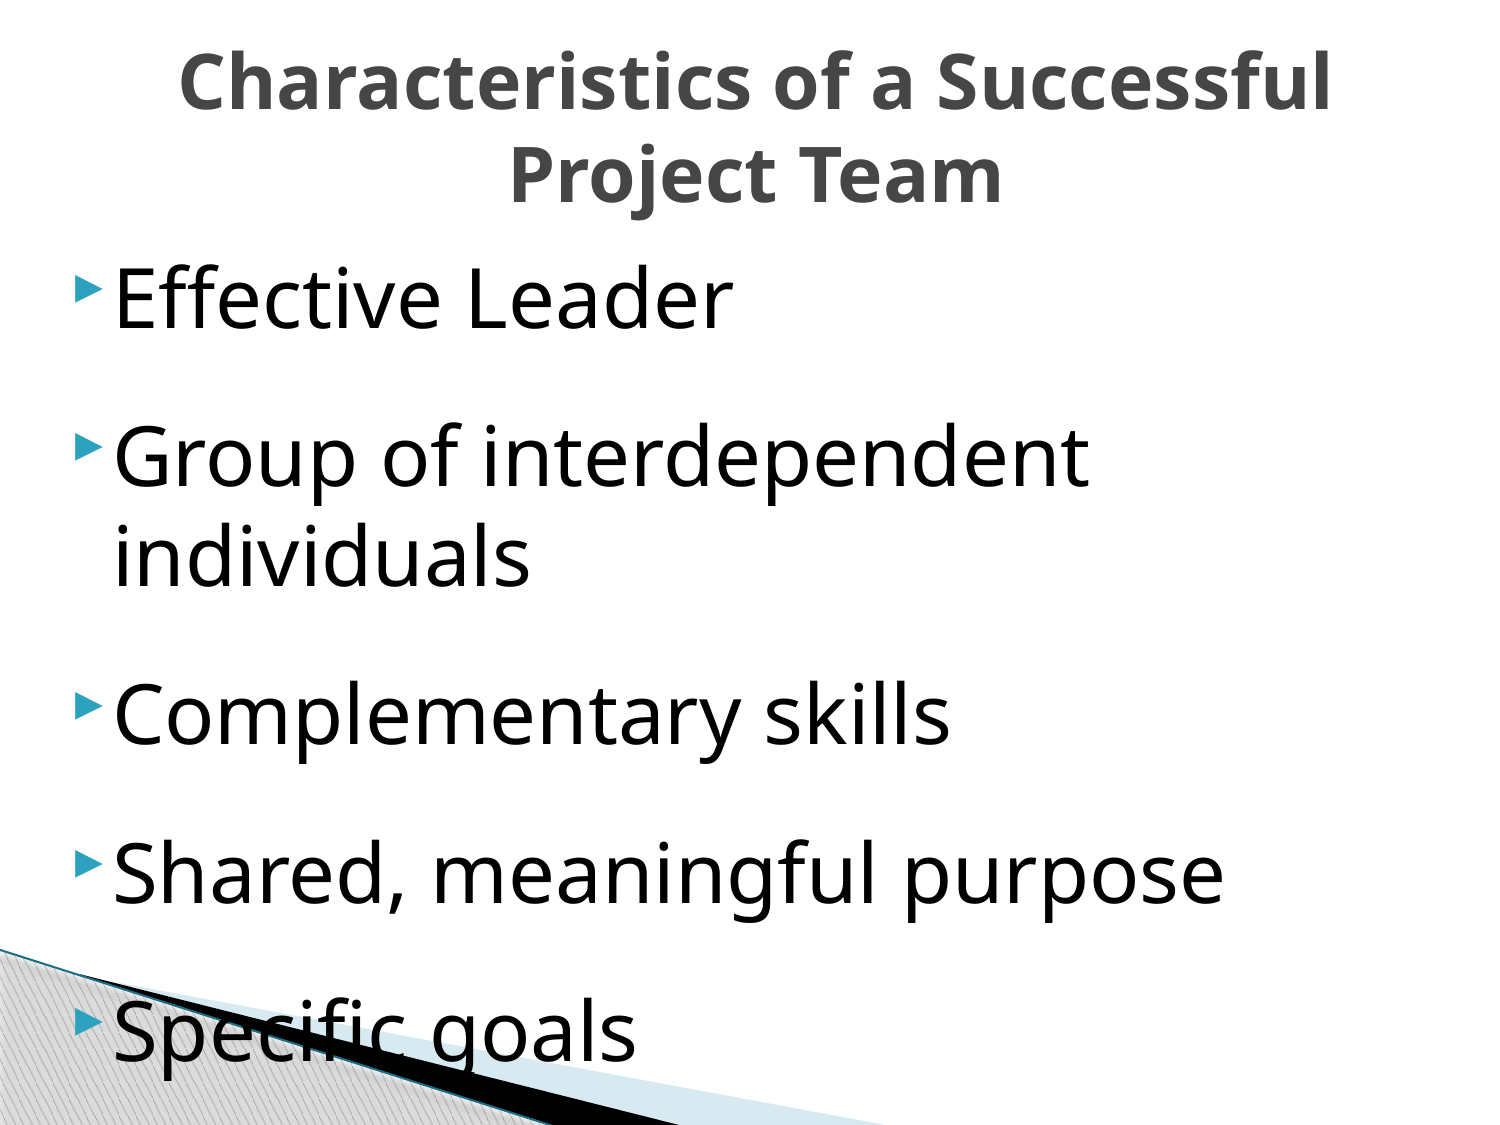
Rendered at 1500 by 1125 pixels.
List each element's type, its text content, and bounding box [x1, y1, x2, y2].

title Characteristics of a Successful Project Team [37, 24, 1475, 225]
list Effective Leader Group of interdependent individuals Complementary skills Shared, meaningful purpose Specific goals [37, 237, 1476, 1125]
